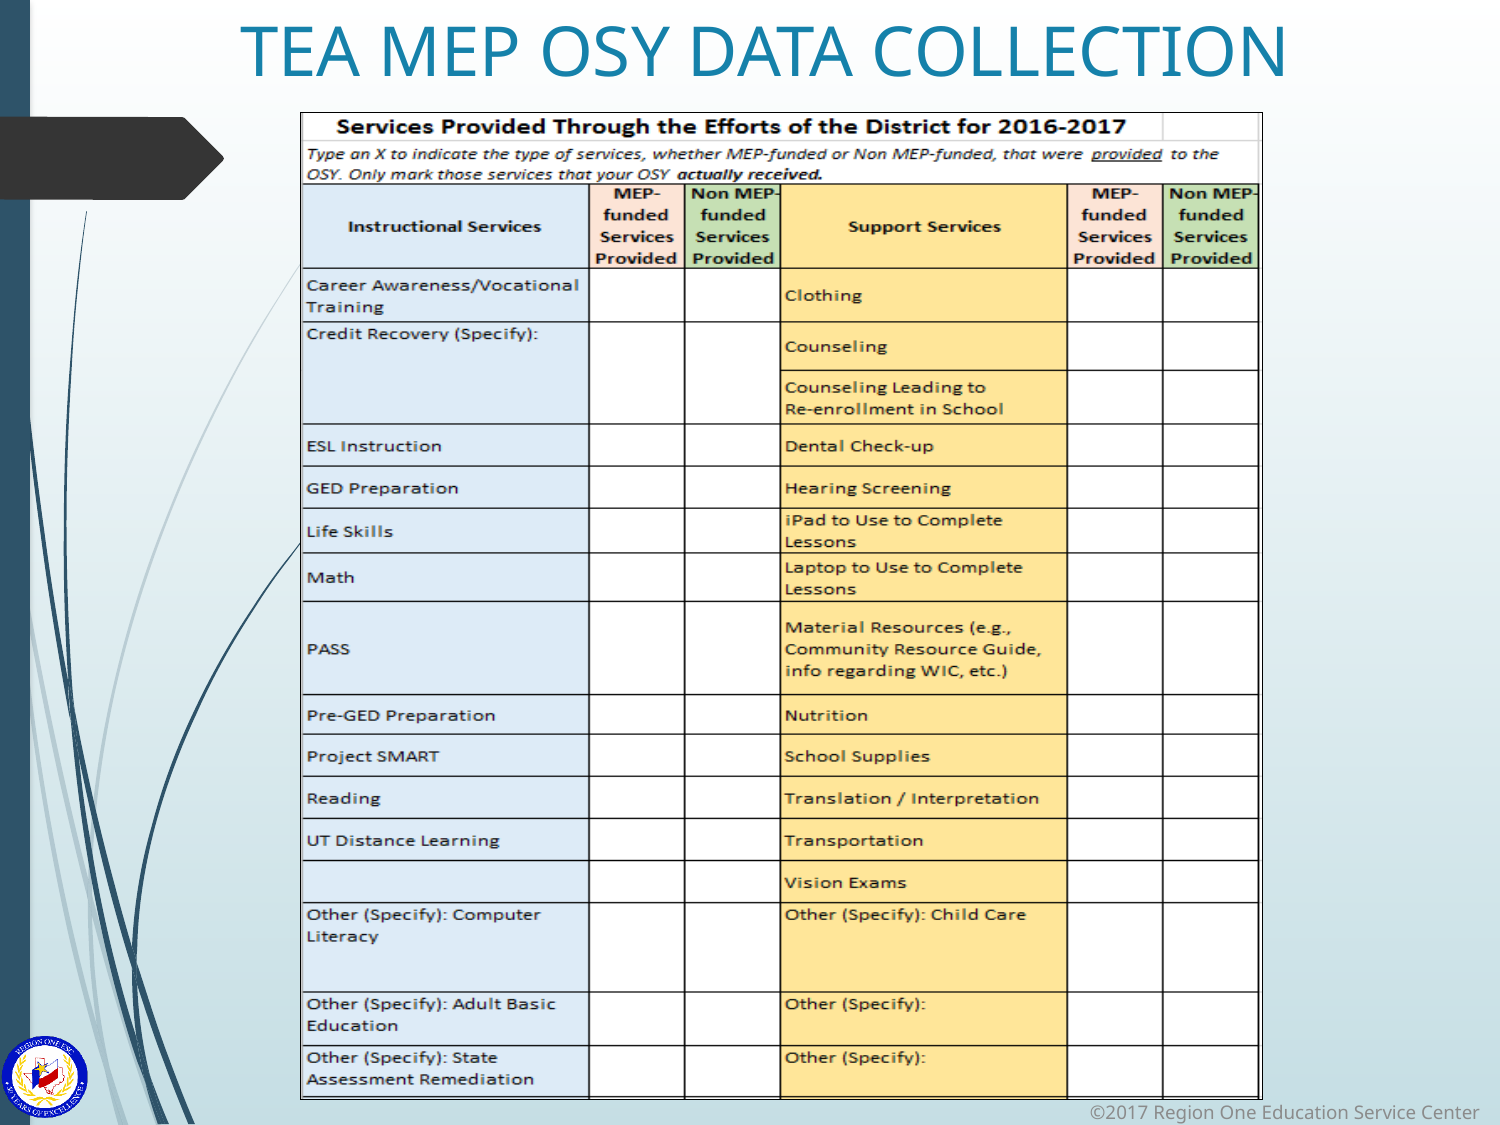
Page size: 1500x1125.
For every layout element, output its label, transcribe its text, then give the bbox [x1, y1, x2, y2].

picture [0, 1034, 88, 1118]
text_box TEA MEP OSY DATA COLLECTION [225, 0, 1306, 100]
picture [299, 112, 1263, 1101]
footer ©2017 Region One Education Service Center [1074, 1082, 1500, 1125]
